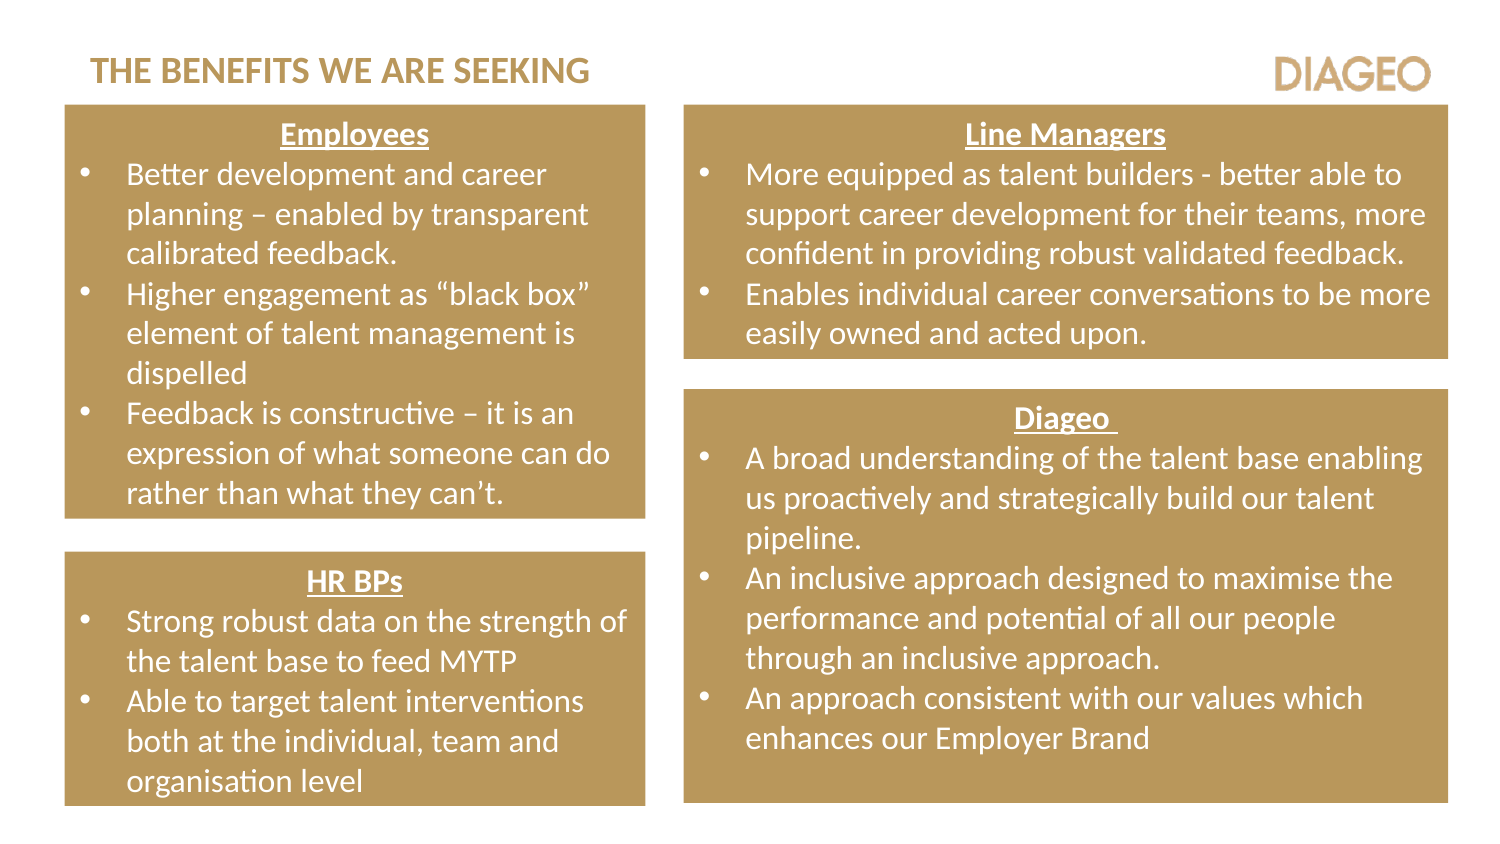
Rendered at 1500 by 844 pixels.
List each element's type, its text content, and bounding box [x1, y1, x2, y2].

text_box Line Managers More equipped as talent builders - better able to support career development for their teams, more confident in providing robust validated feedback. Enables individual career conversations to be more easily owned and acted upon. [683, 104, 1449, 359]
text_box Employees Better development and career planning – enabled by transparent calibrated feedback. Higher engagement as “black box” element of talent management is dispelled Feedback is constructive – it is an expression of what someone can do rather than what they can’t. [64, 104, 646, 519]
title The benefits we are seeking [75, 37, 1425, 192]
text_box Diageo A broad understanding of the talent base enabling us proactively and strategically build our talent pipeline. An inclusive approach designed to maximise the performance and potential of all our people through an inclusive approach. An approach consistent with our values which enhances our Employer Brand [683, 389, 1449, 803]
picture [1425, 56, 1487, 99]
text_box HR BPs Strong robust data on the strength of the talent base to feed MYTP Able to target talent interventions both at the individual, team and organisation level [64, 551, 646, 806]
